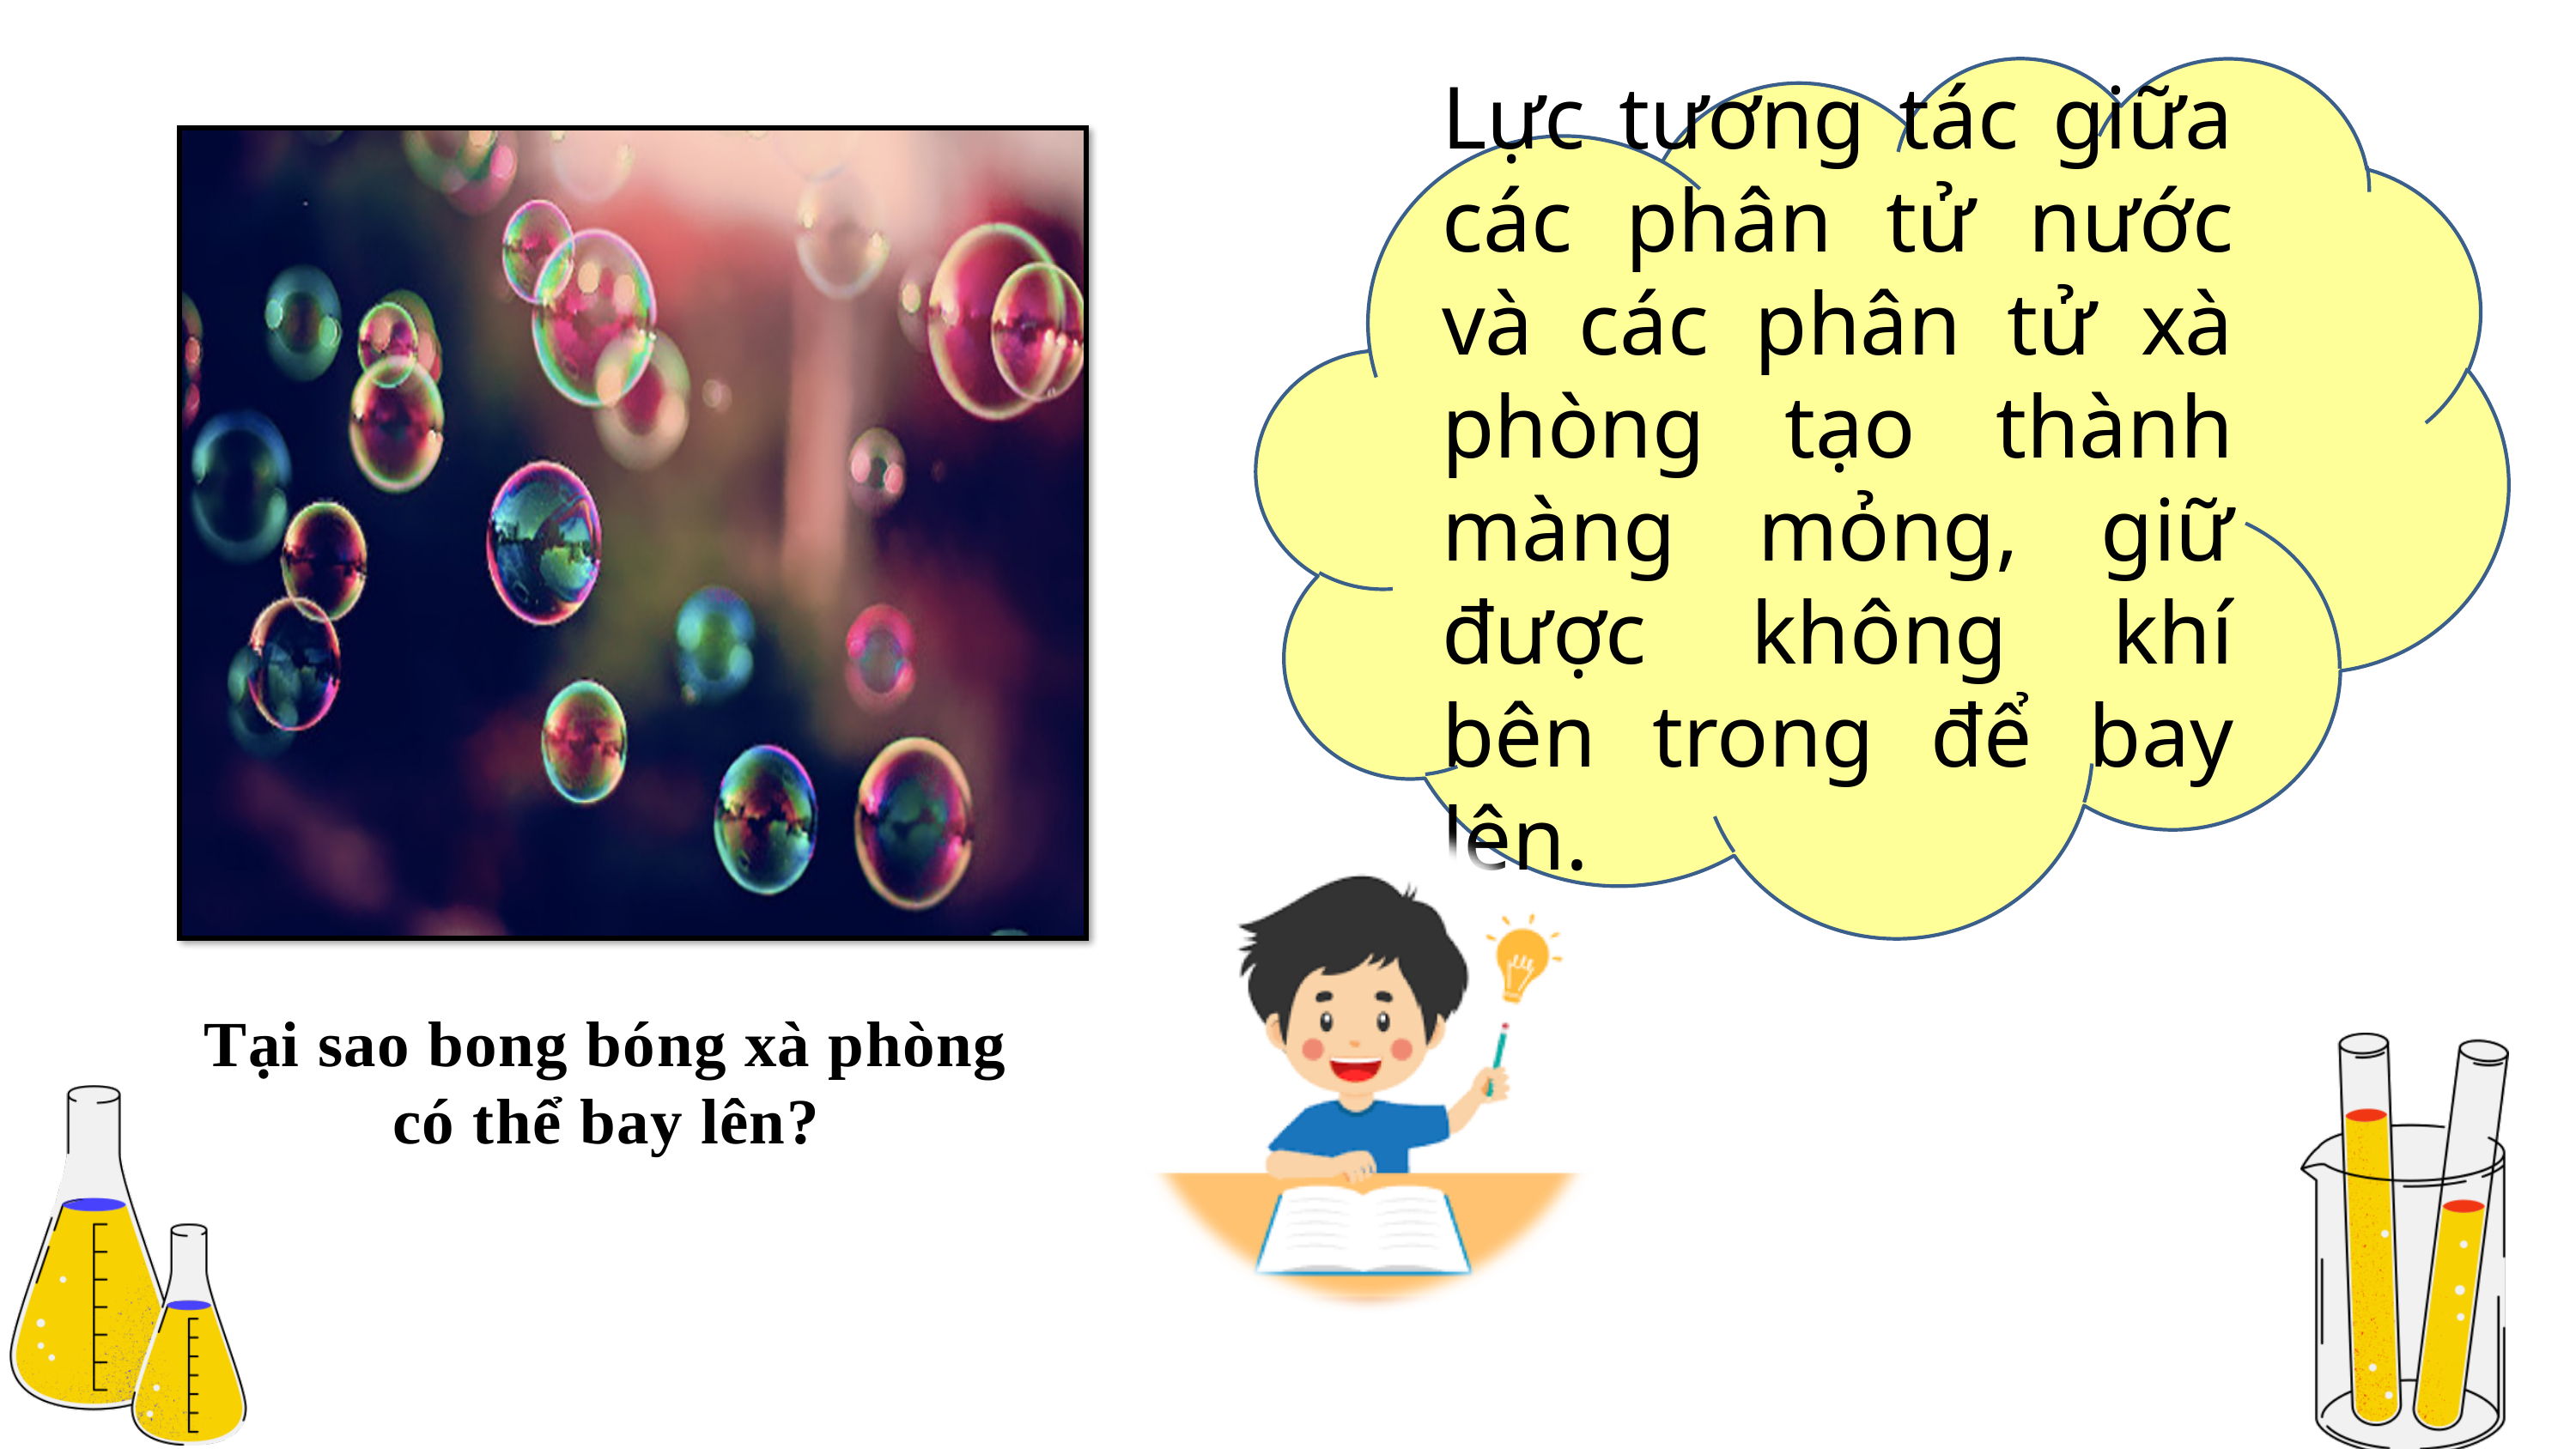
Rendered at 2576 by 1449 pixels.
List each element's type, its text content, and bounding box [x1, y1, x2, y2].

text_box Tại sao bong bóng xà phòng có thể bay lên? [182, 995, 1030, 1163]
picture [9, 1085, 247, 1446]
picture [182, 130, 1084, 937]
picture [1115, 809, 1621, 1314]
text_box Lực tương tác giữa các phân tử nước và các phân tử xà phòng tạo thành màng mỏng, giữ được không khí bên trong để bay lên. [1254, 57, 2511, 941]
picture [2300, 1033, 2509, 1449]
